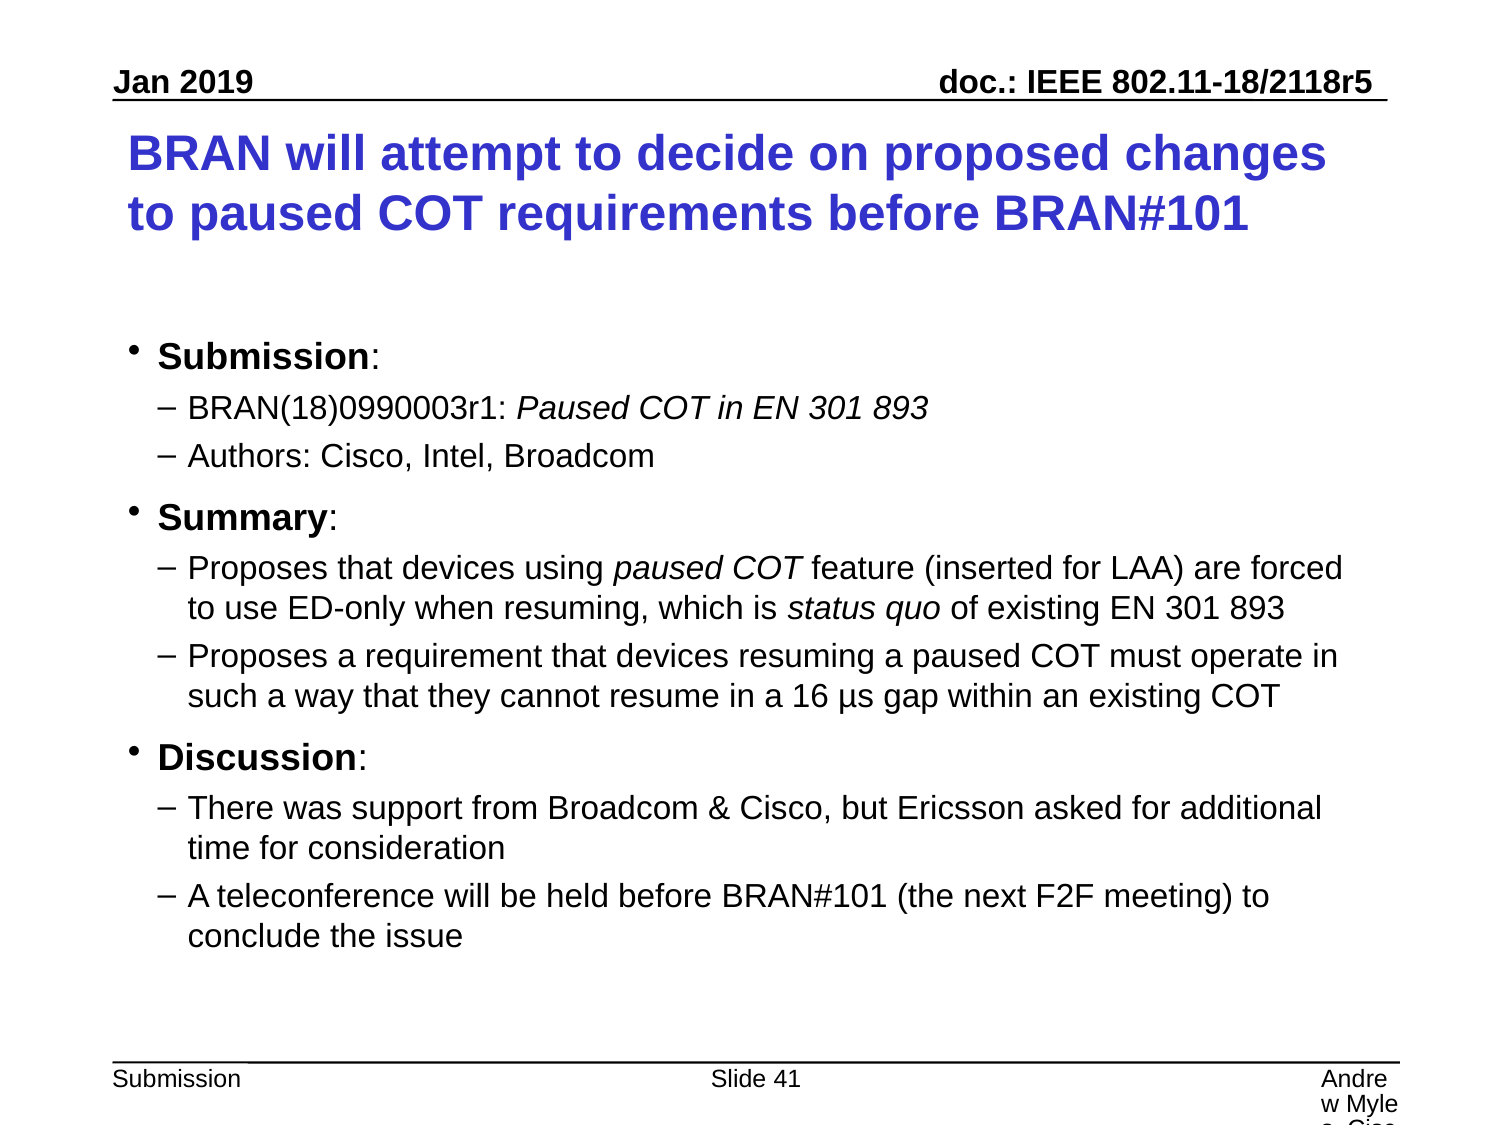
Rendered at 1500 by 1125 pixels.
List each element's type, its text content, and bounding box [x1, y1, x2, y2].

footer Andrew Myles, Cisco [1320, 1061, 1402, 1093]
slide_number Slide 41 [709, 1061, 803, 1093]
list Submission: BRAN(18)0990003r1: Paused COT in EN 301 893 Authors: Cisco, Intel, Broadcom Summary: Proposes that devices using paused COT feature (inserted for LAA) are forced to use ED-only when resuming, which is status quo of existing EN 301 893 Proposes a requirement that devices resuming a paused COT must operate in such a way that they cannot resume in a 16 µs gap within an existing COT Discussion: There was support from Broadcom & Cisco, but Ericsson asked for additional time for consideration A teleconference will be held before BRAN#101 (the next F2F meeting) to conclude the issue [112, 324, 1388, 1000]
title BRAN will attempt to decide on proposed changes to paused COT requirements before BRAN#101 [112, 112, 1388, 288]
